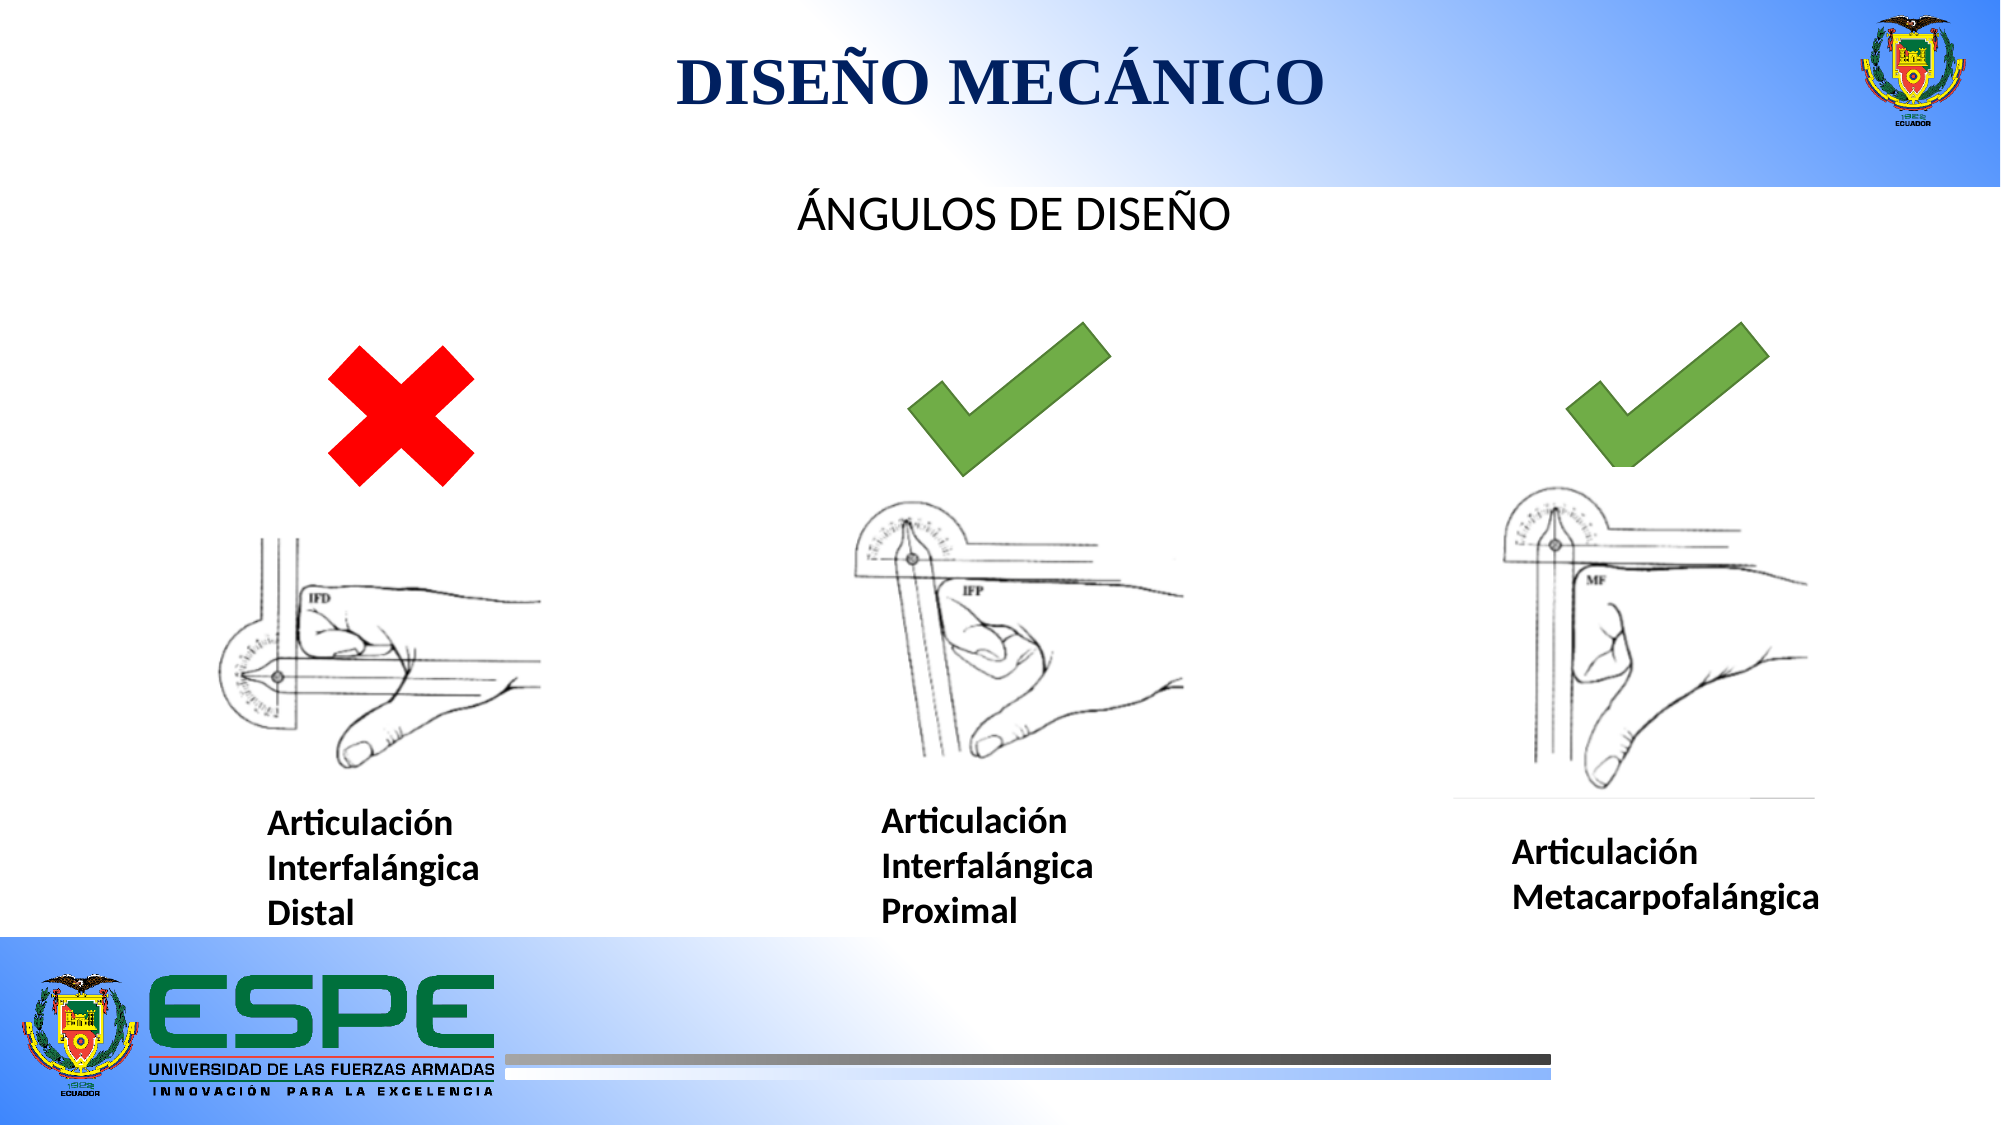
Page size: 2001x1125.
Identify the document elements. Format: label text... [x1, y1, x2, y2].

text_box DISEÑO MECÁNICO [142, 30, 1860, 126]
text_box [907, 321, 1112, 478]
text_box ÁNGULOS DE DISEÑO [557, 173, 1472, 248]
text_box Articulación Interfalángica Proximal [866, 788, 1163, 939]
picture [1453, 467, 1815, 799]
text_box [323, 340, 480, 492]
text_box [1565, 321, 1770, 467]
text_box Articulación Interfalángica Distal [252, 790, 548, 941]
picture [22, 974, 494, 1096]
picture [1860, 15, 1973, 126]
text_box Articulación Metacarpofalángica [1497, 819, 1839, 925]
picture [828, 484, 1191, 781]
picture [186, 536, 548, 781]
